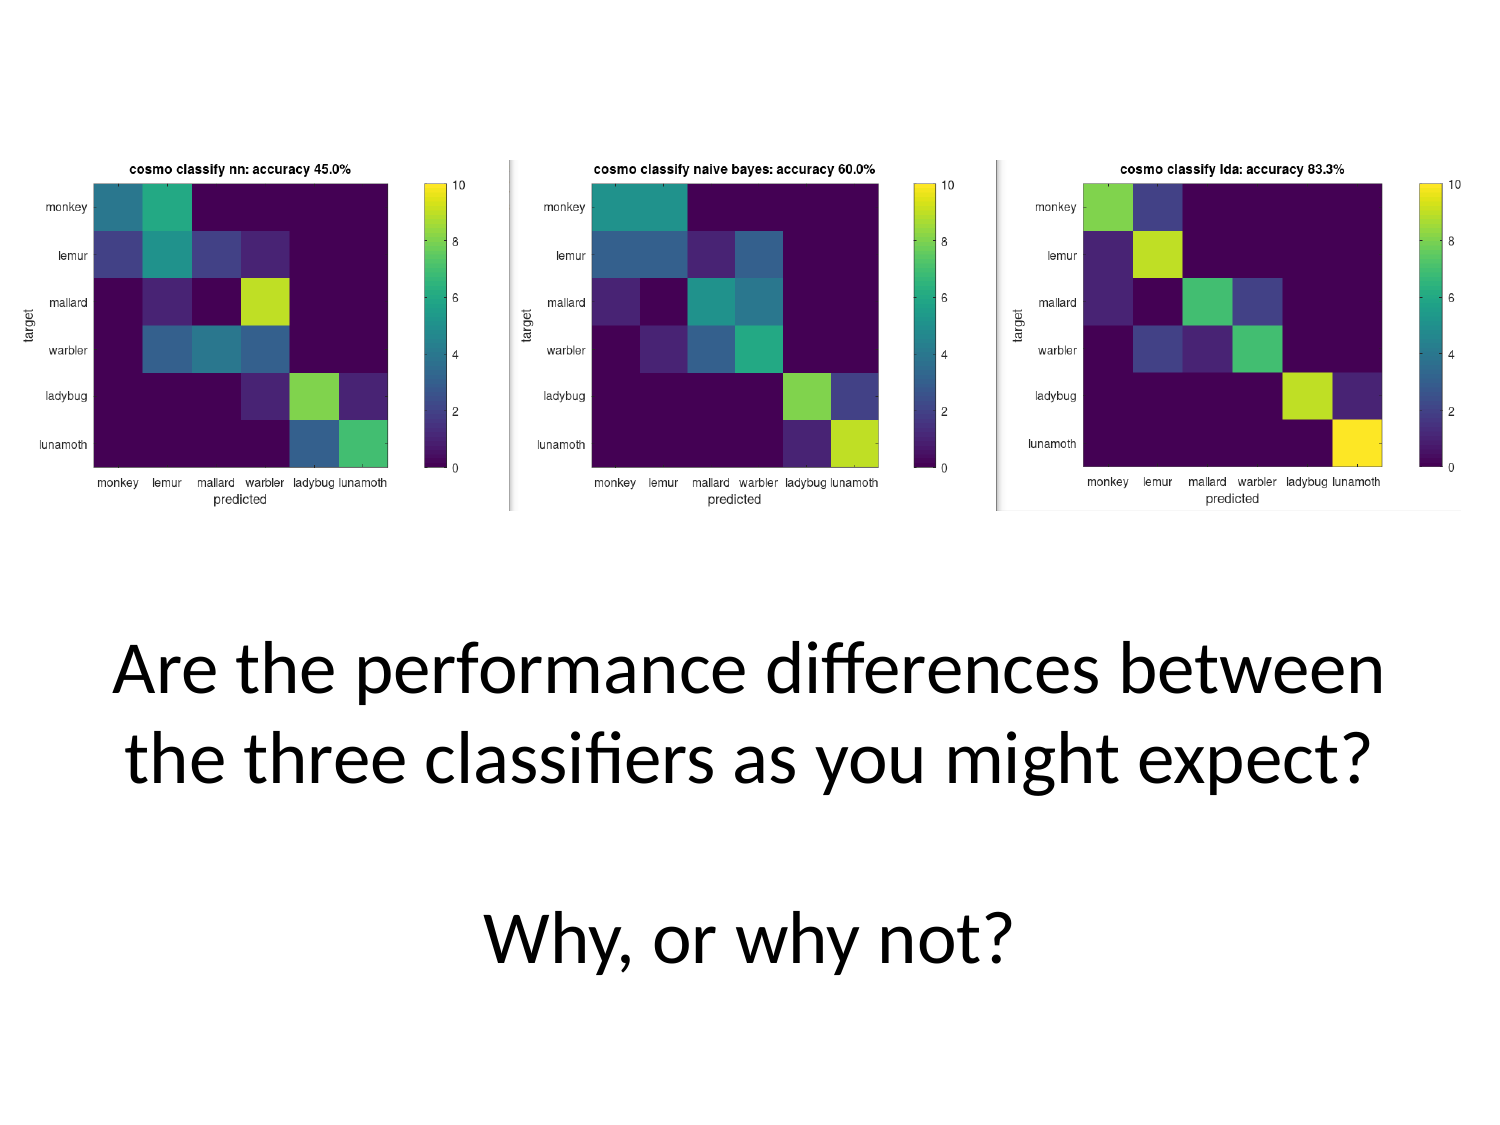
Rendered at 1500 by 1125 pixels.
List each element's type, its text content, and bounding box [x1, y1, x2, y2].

title Are the performance differences between the three classifiers as you might expect? Why, or why not? [75, 550, 1425, 1047]
picture [17, 160, 1461, 512]
